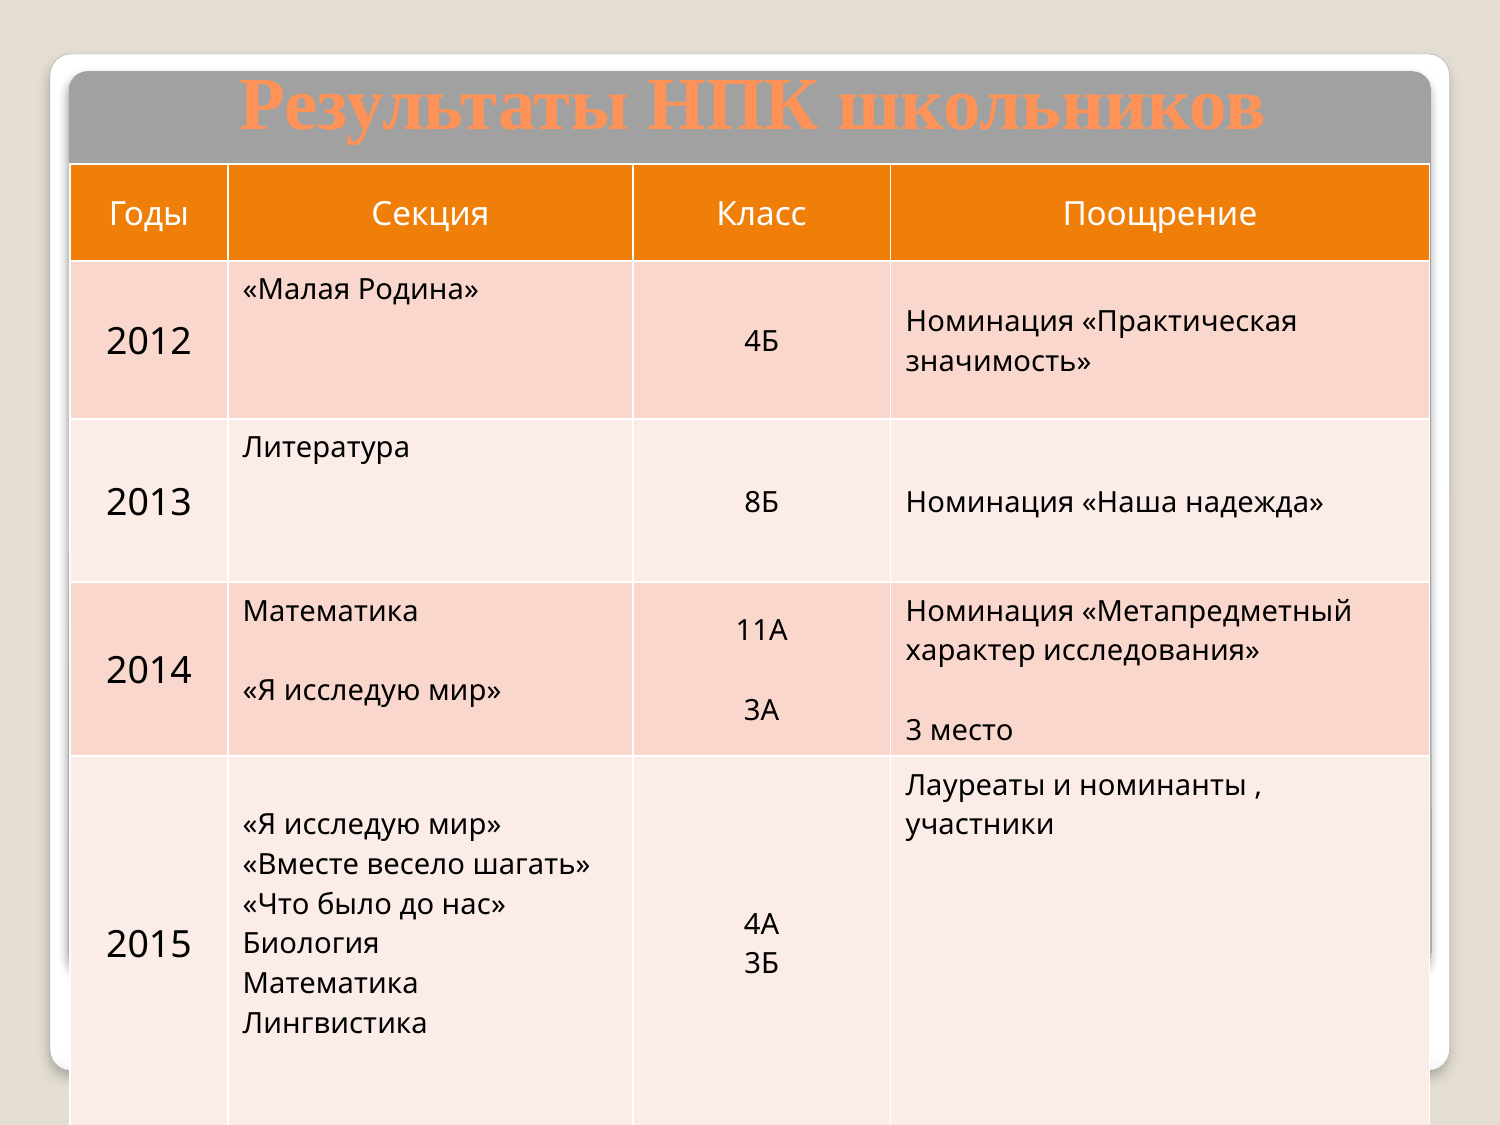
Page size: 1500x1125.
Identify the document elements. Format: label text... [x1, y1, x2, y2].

table_header Класс [634, 165, 890, 260]
table_header Секция [229, 165, 632, 260]
table_cell 2013 [71, 420, 227, 581]
table_cell Номинация «Наша надежда» [891, 420, 1429, 581]
table_cell 4Б [634, 262, 890, 418]
table_header Поощрение [891, 165, 1429, 260]
table_cell Литература [229, 420, 632, 581]
table_cell 4А 3Б [634, 757, 890, 1125]
table_cell «Я исследую мир» «Вместе весело шагать» «Что было до нас» Биология Математика Лингвистика [229, 757, 632, 1125]
title Результаты НПК школьников [82, 0, 1425, 153]
table_cell Номинация «Практическая значимость» [891, 262, 1429, 418]
table_cell 2012 [71, 262, 227, 418]
table_cell 2015 [71, 757, 227, 1125]
table_cell Математика «Я исследую мир» [229, 583, 632, 755]
table_cell 11А 3А [634, 583, 890, 755]
table_header Годы [71, 165, 227, 260]
table_cell 8Б [634, 420, 890, 581]
table_cell Лауреаты и номинанты , участники [891, 757, 1429, 1125]
table_cell 2014 [71, 583, 227, 755]
table_cell «Малая Родина» [229, 262, 632, 418]
table_cell Номинация «Метапредметный характер исследования» 3 место [891, 583, 1429, 755]
